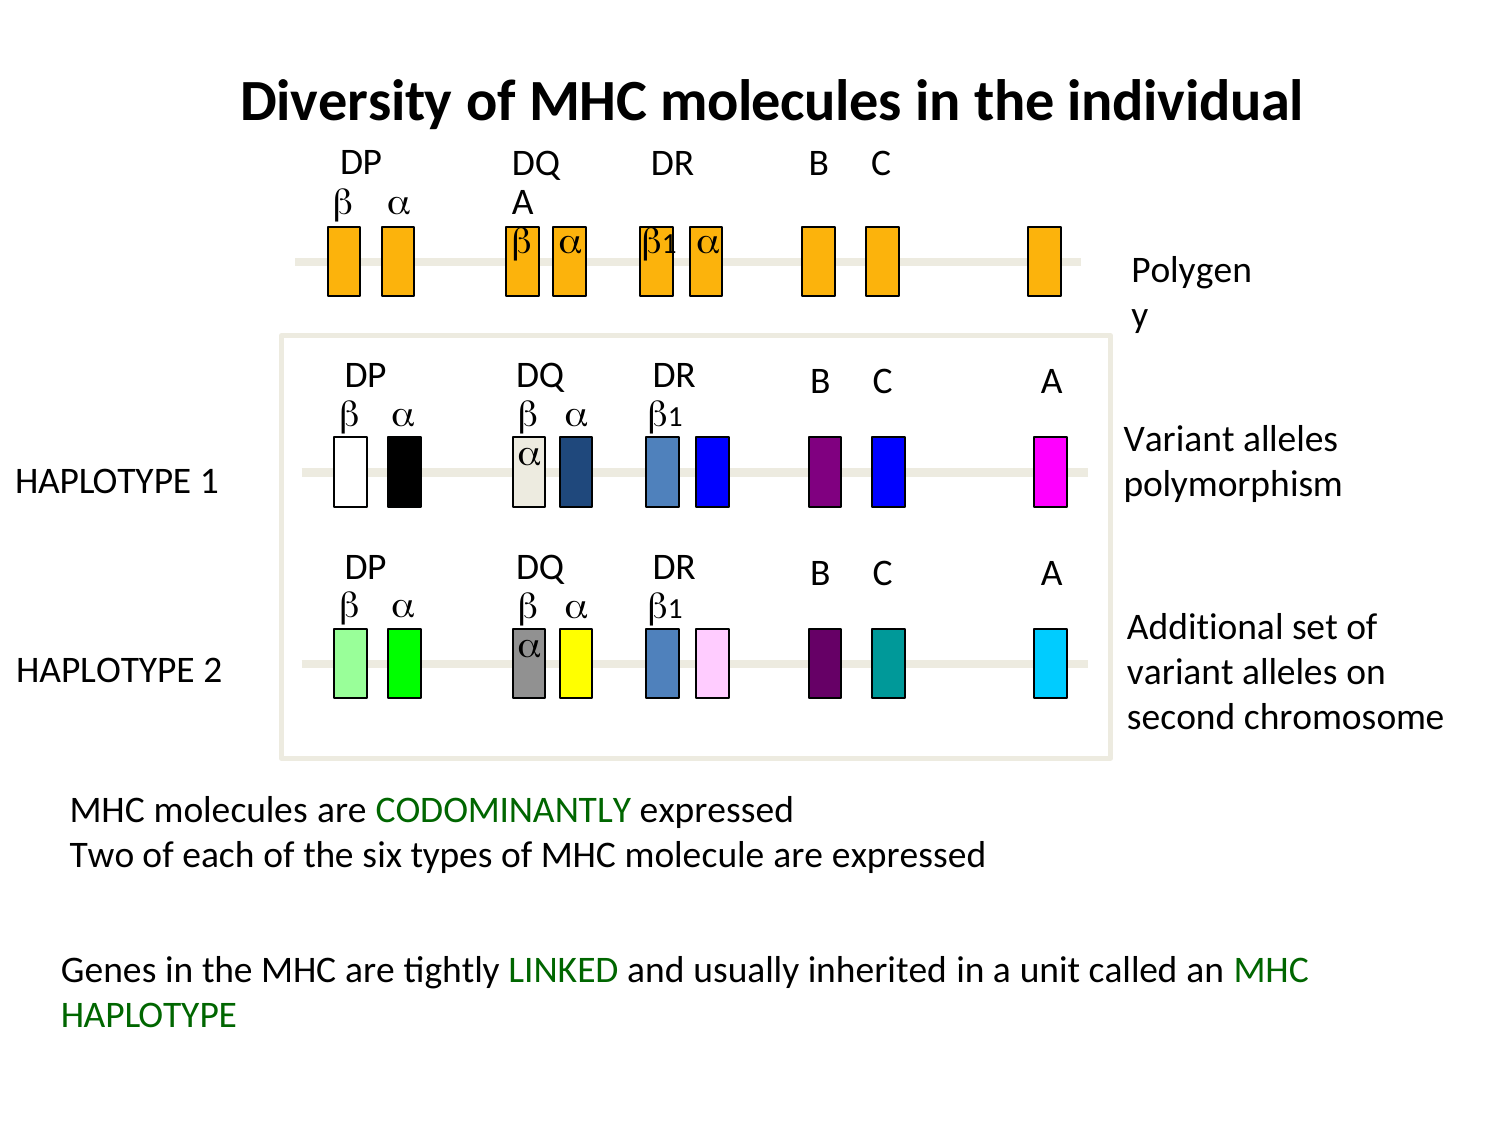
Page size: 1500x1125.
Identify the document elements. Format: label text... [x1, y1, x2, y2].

text_box MHC molecules are CODOMINANTLY expressed Two of each of the six types of MHC molecule are expressed Genes in the MHC are tightly LINKED and usually inherited in a unit called an MHC HAPLOTYPE [58, 785, 1311, 1035]
text_box [553, 262, 586, 297]
text_box DP   [330, 192, 411, 222]
text_box [640, 262, 673, 297]
title Diversity of MHC molecules in the individual [75, 0, 1425, 192]
text_box [689, 262, 723, 297]
text_box Polygeny [1129, 245, 1269, 336]
text_box [1028, 262, 1061, 297]
text_box [802, 262, 836, 297]
text_box DQ DR B C A   1  [509, 192, 1061, 262]
text_box [381, 227, 415, 297]
text_box Additional set of variant alleles on second chromosome [1124, 601, 1447, 737]
text_box Variant alleles polymorphism [1121, 414, 1346, 505]
text_box [506, 227, 539, 297]
text_box [281, 335, 1111, 759]
text_box HAPLOTYPE 1 [12, 455, 222, 501]
text_box HAPLOTYPE 2 [13, 645, 223, 691]
text_box [866, 262, 899, 297]
text_box [327, 227, 361, 297]
